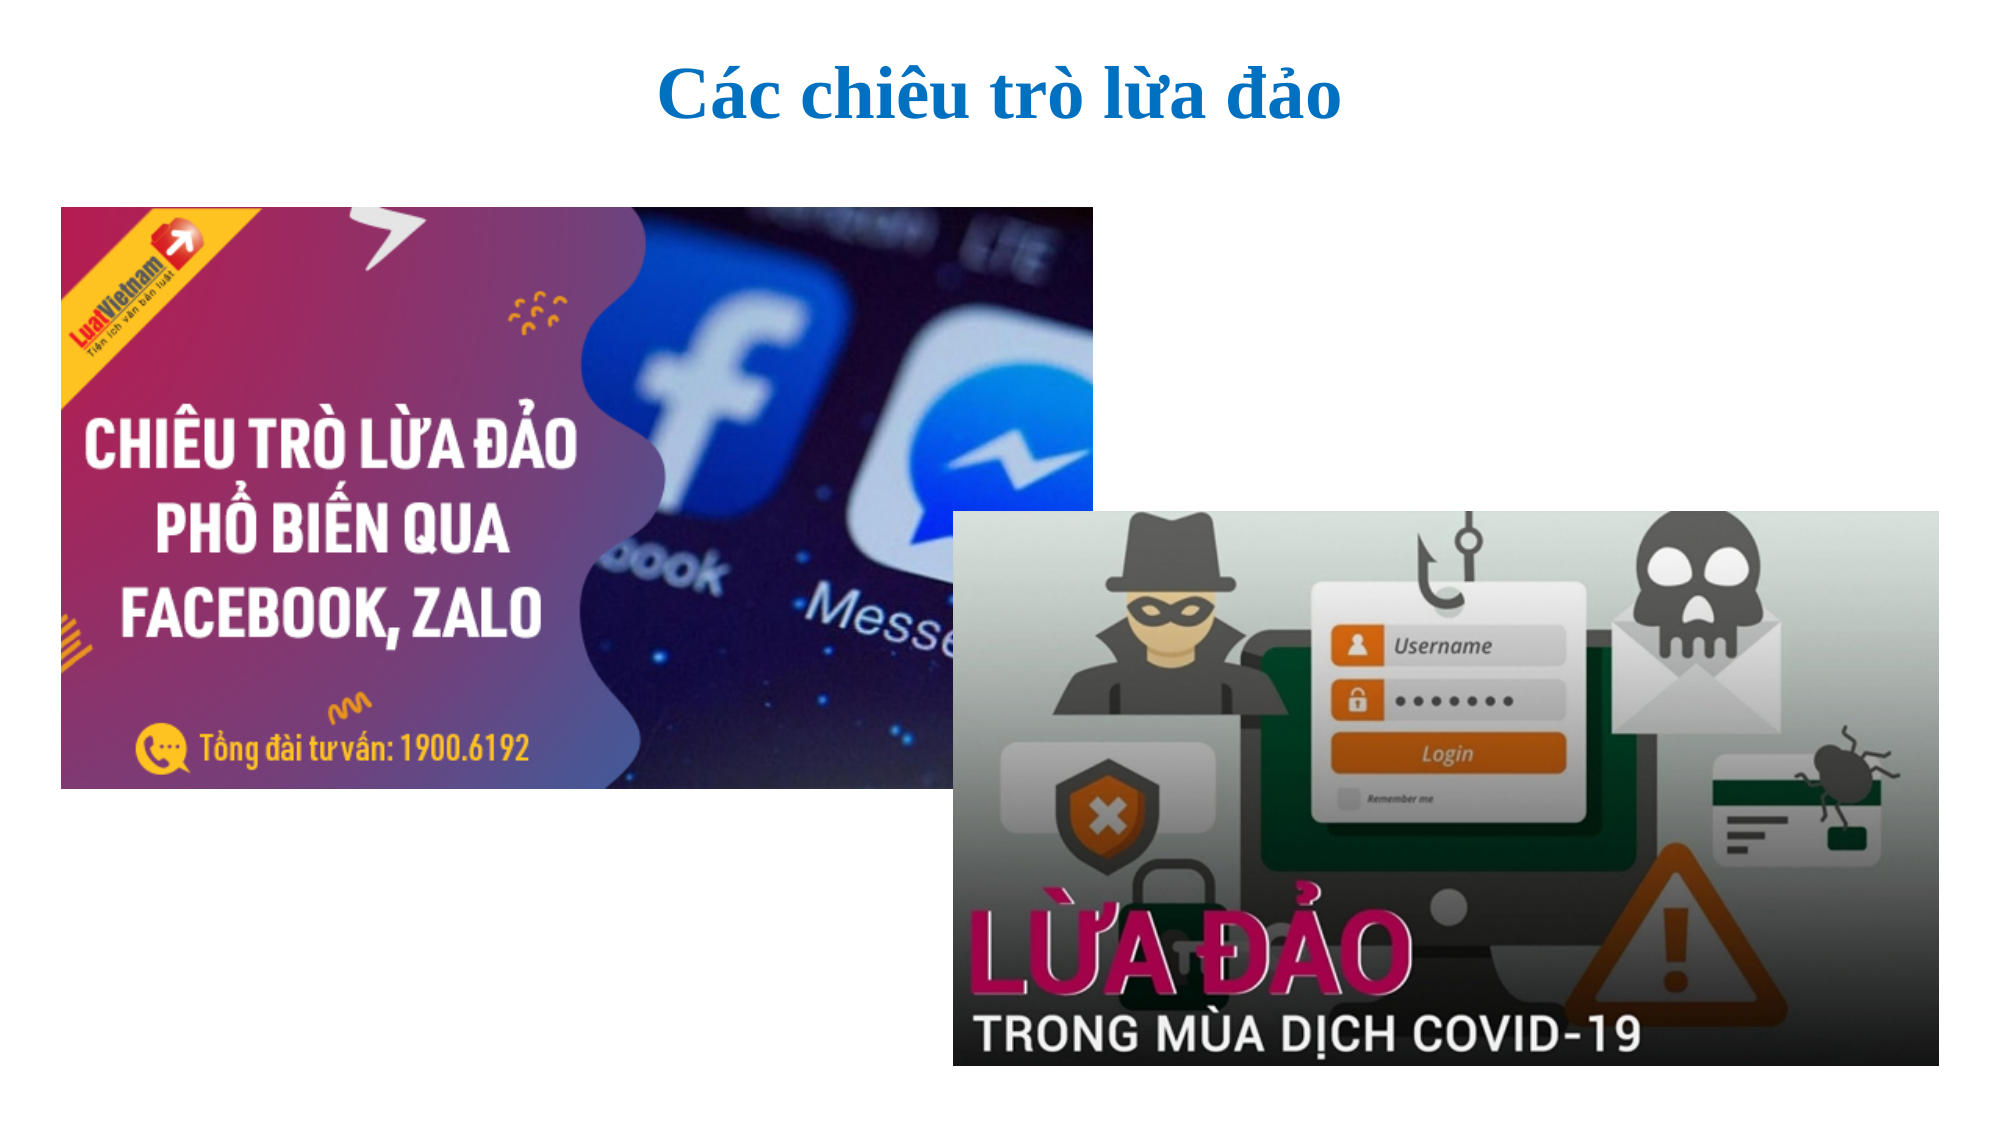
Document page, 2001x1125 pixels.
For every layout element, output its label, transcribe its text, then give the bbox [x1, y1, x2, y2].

title Các chiêu trò lừa đảo [137, 59, 1863, 128]
picture [61, 207, 1939, 1066]
